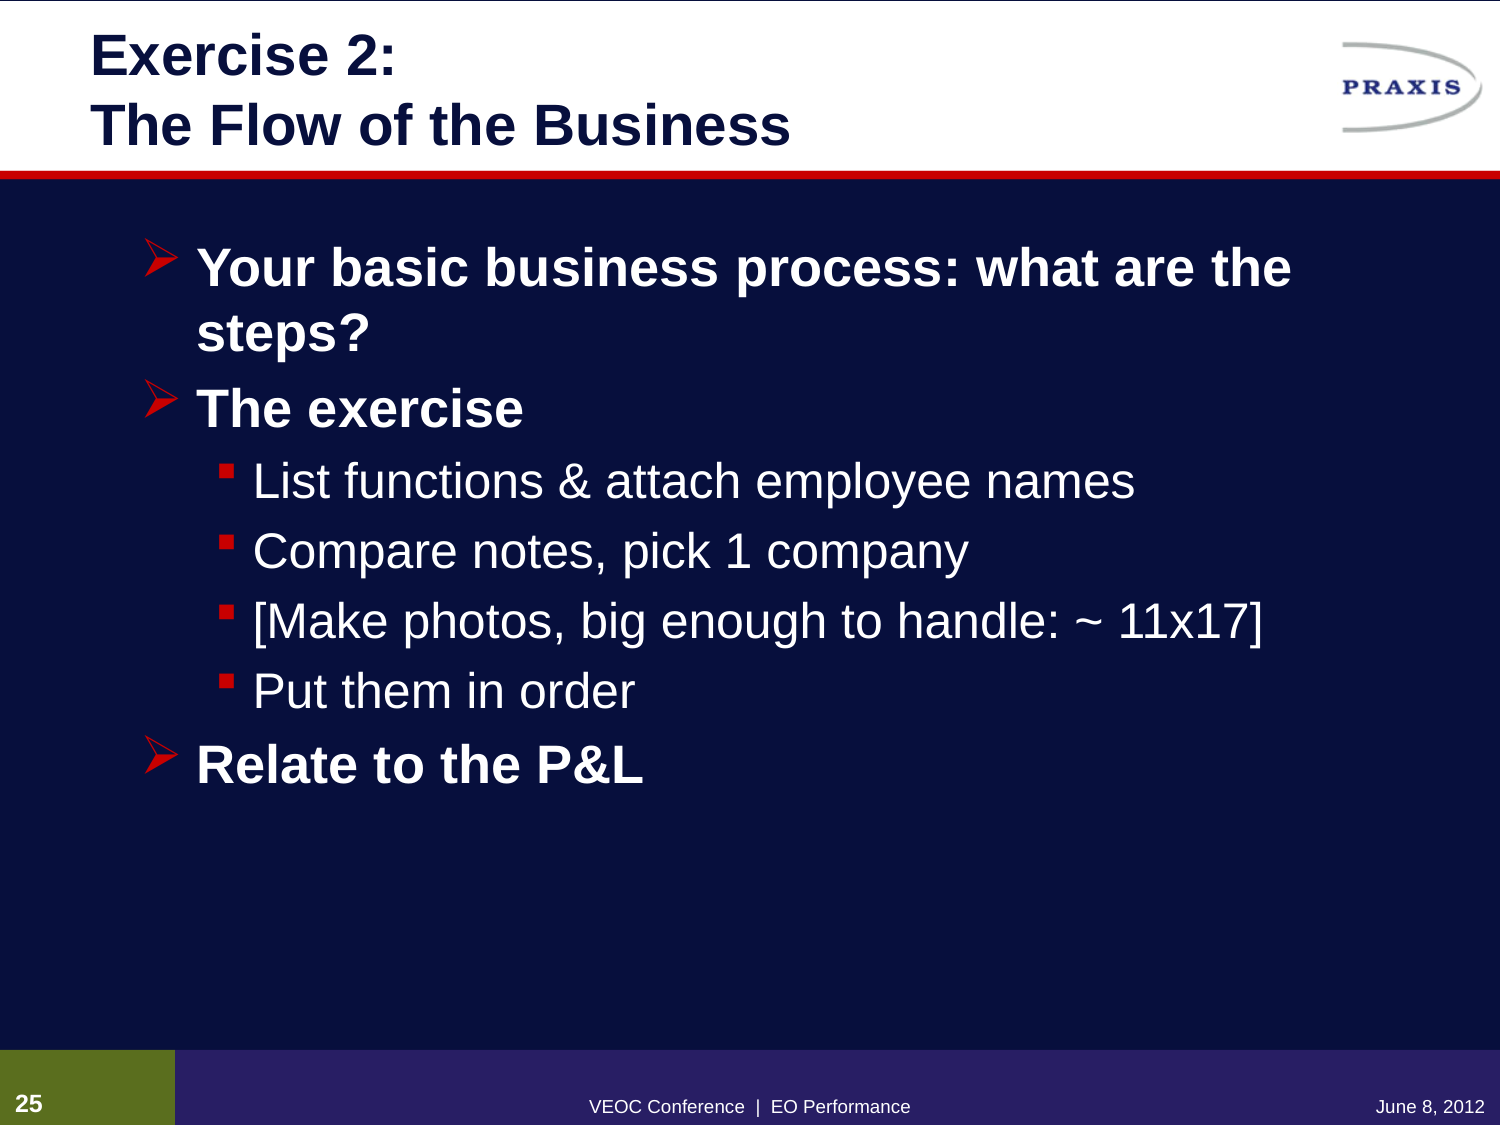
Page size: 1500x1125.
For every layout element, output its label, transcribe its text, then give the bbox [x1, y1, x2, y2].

list Your basic business process: what are the steps? The exercise List functions & attach employee names Compare notes, pick 1 company [Make photos, big enough to handle: ~ 11x17] Put them in order Relate to the P&L [124, 224, 1401, 1001]
slide_number 24 [0, 1049, 176, 1125]
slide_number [1249, 1049, 1500, 1125]
picture [1337, 37, 1488, 138]
title Exercise 2: The Flow of the Business [74, 0, 1276, 176]
footer VEOC Conference | EO Performance [462, 1049, 1038, 1125]
